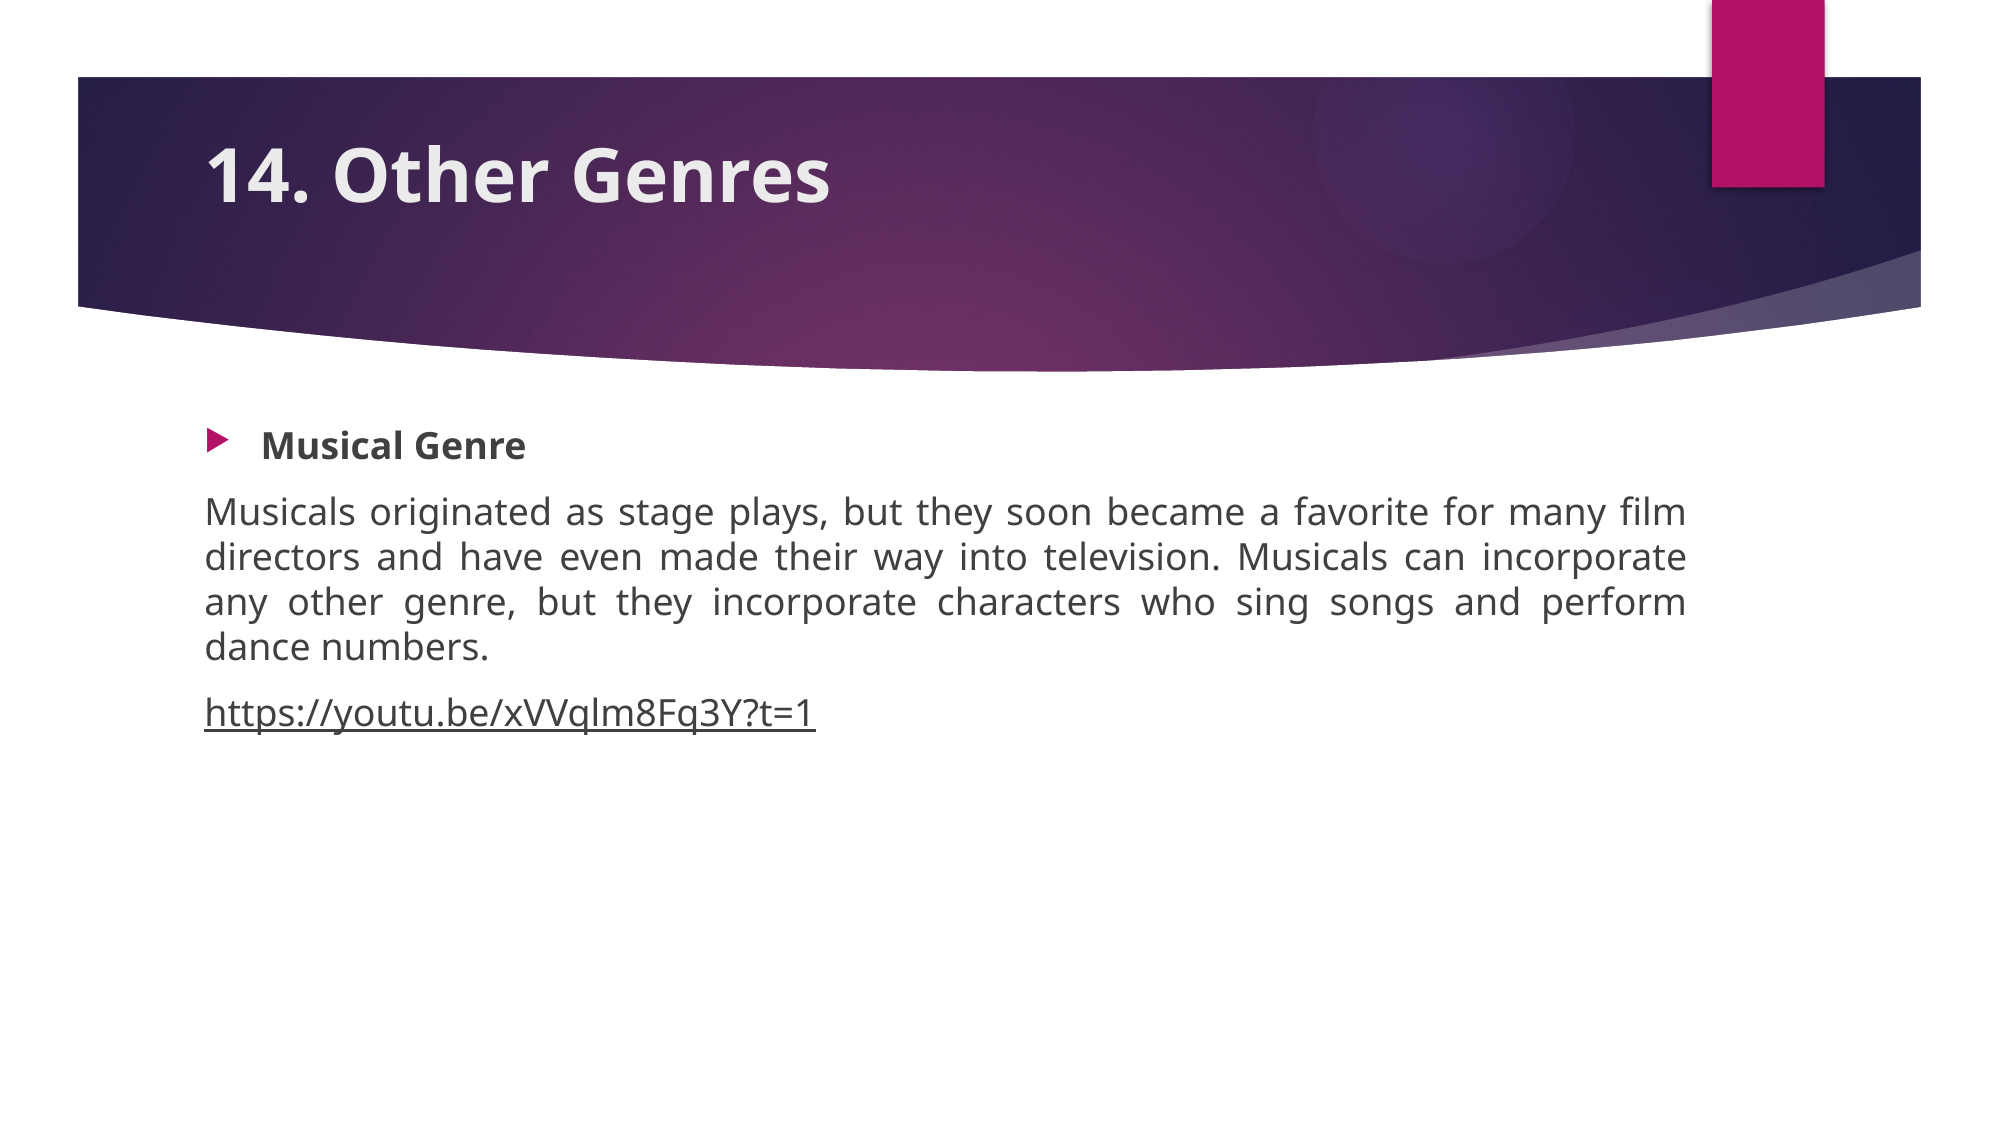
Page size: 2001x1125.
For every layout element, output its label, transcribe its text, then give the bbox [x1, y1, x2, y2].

list Musical Genre Musicals originated as stage plays, but they soon became a favorite for many film directors and have even made their way into television. Musicals can incorporate any other genre, but they incorporate characters who sing songs and perform dance numbers. https://youtu.be/xVVqlm8Fq3Y?t=1 [189, 414, 1704, 1107]
title 14. Other Genres [189, 159, 1627, 276]
